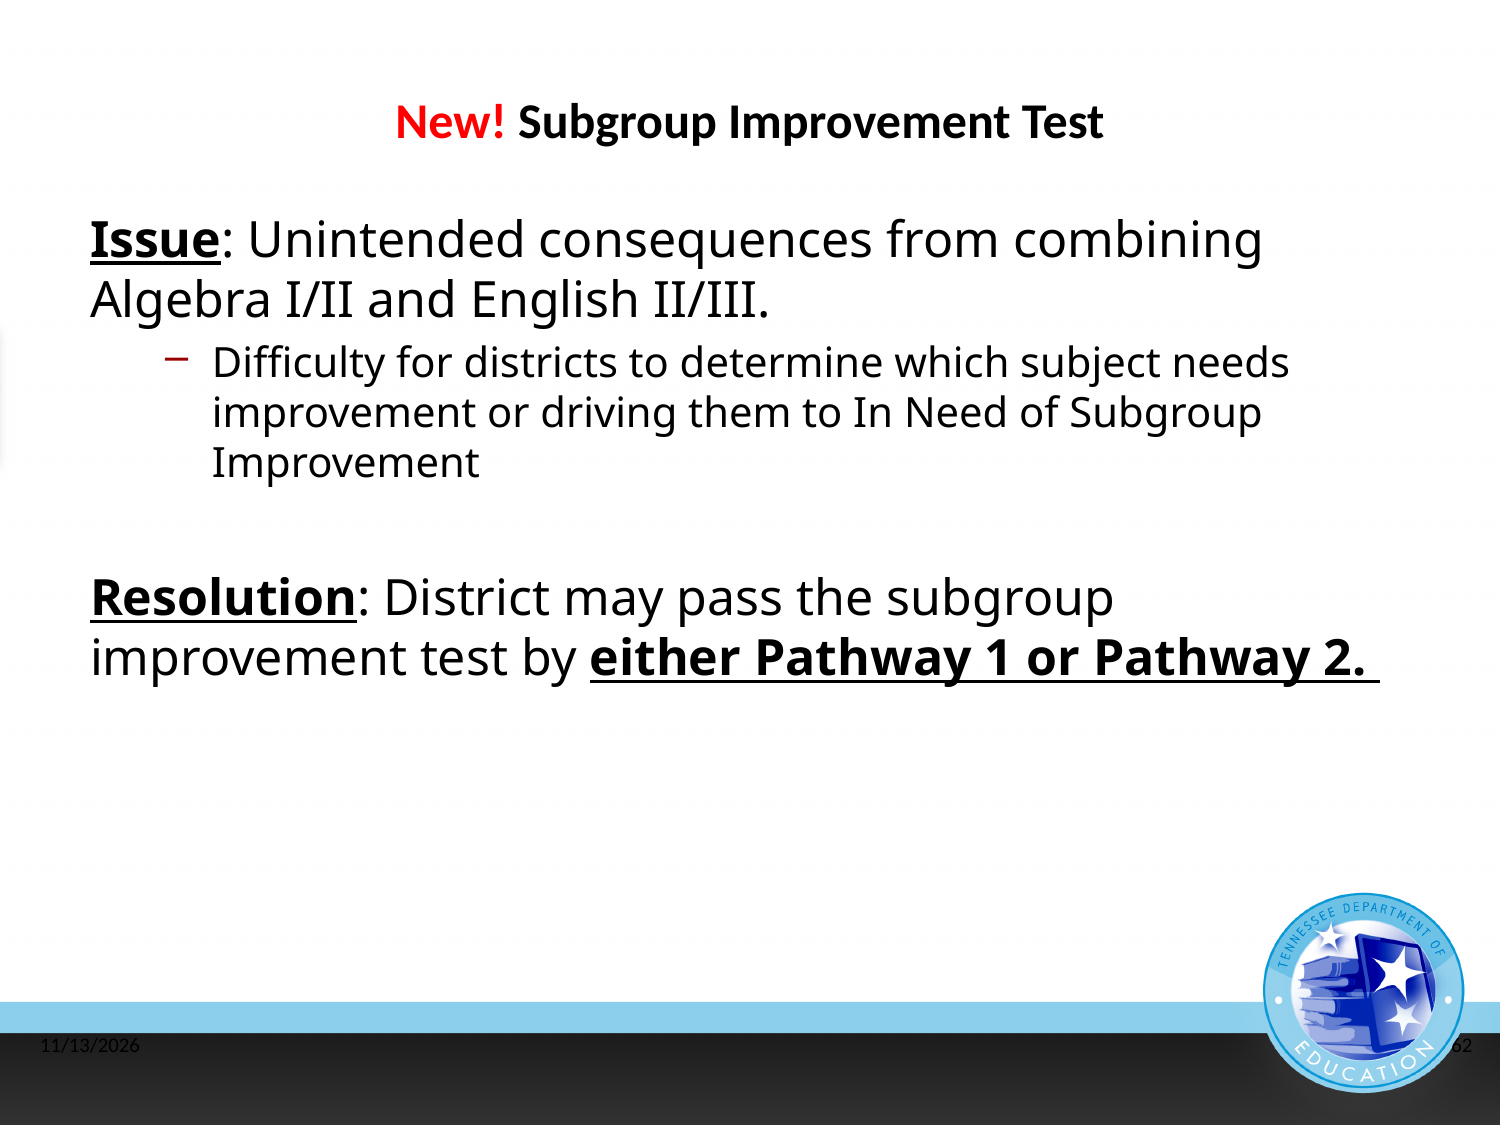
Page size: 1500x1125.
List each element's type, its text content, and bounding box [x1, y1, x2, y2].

title New! Subgroup Improvement Test [74, 24, 1426, 199]
slide_number 62 [1137, 1024, 1488, 1103]
list Issue: Unintended consequences from combining Algebra I/II and English II/III. Difficulty for districts to determine which subject needs improvement or driving them to In Need of Subgroup Improvement Resolution: District may pass the subgroup improvement test by either Pathway 1 or Pathway 2. [74, 199, 1426, 938]
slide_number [24, 1024, 376, 1103]
picture [0, 0, 1500, 1125]
